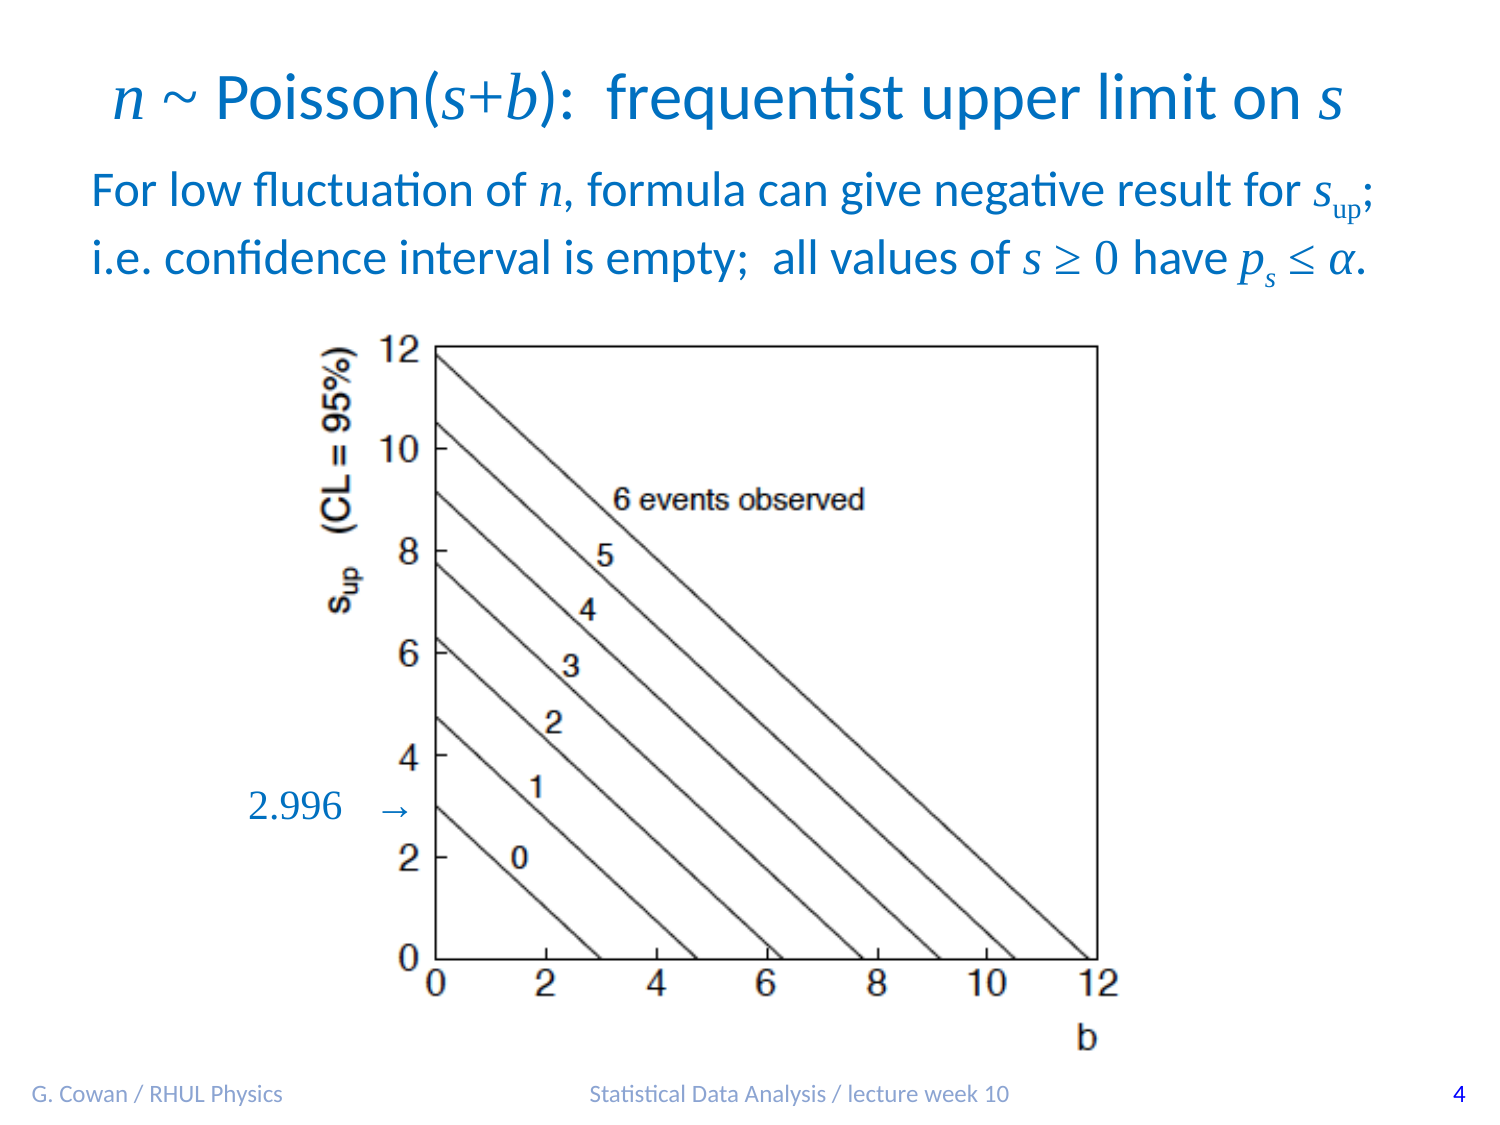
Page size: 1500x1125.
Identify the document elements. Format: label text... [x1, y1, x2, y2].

slide_number G. Cowan / RHUL Physics [16, 1062, 338, 1123]
text_box For low fluctuation of n, formula can give negative result for sup; i.e. confidence interval is empty; all values of s ≥ 0 have ps ≤ α. [76, 148, 1459, 301]
text_box 2.996 → [233, 770, 307, 836]
picture [312, 322, 1124, 1059]
slide_number 4 [1262, 1062, 1481, 1123]
text_box n ~ Poisson(s+b): frequentist upper limit on s [33, 48, 1424, 138]
footer Statistical Data Analysis / lecture week 10 [338, 1062, 1262, 1123]
